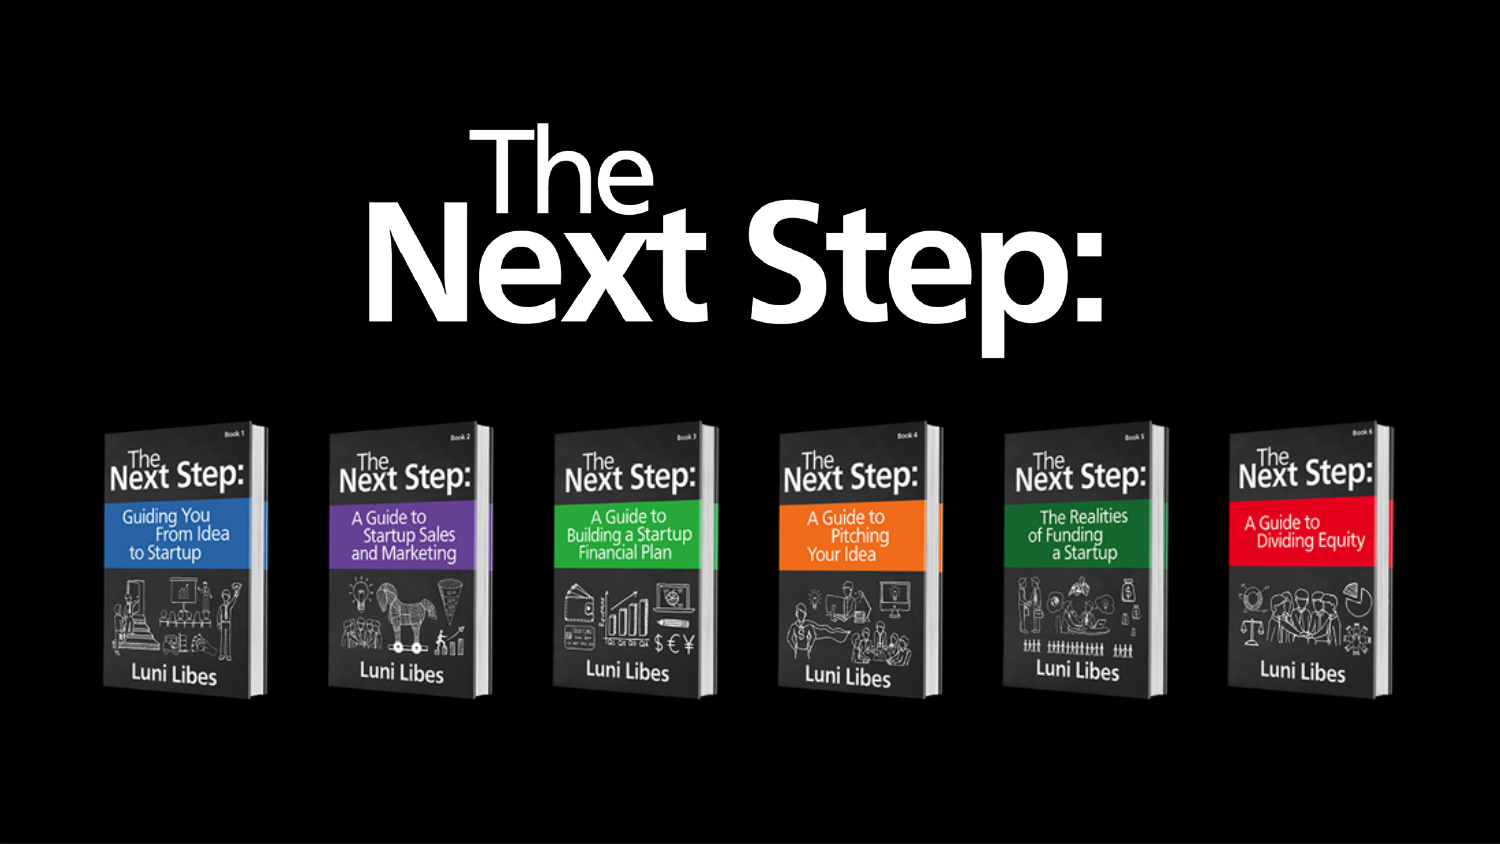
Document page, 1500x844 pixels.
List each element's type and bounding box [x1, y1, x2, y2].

picture [312, 409, 513, 710]
picture [1212, 409, 1413, 710]
picture [537, 409, 738, 710]
picture [312, 101, 1143, 398]
picture [987, 409, 1188, 710]
picture [762, 409, 963, 710]
picture [87, 409, 288, 710]
